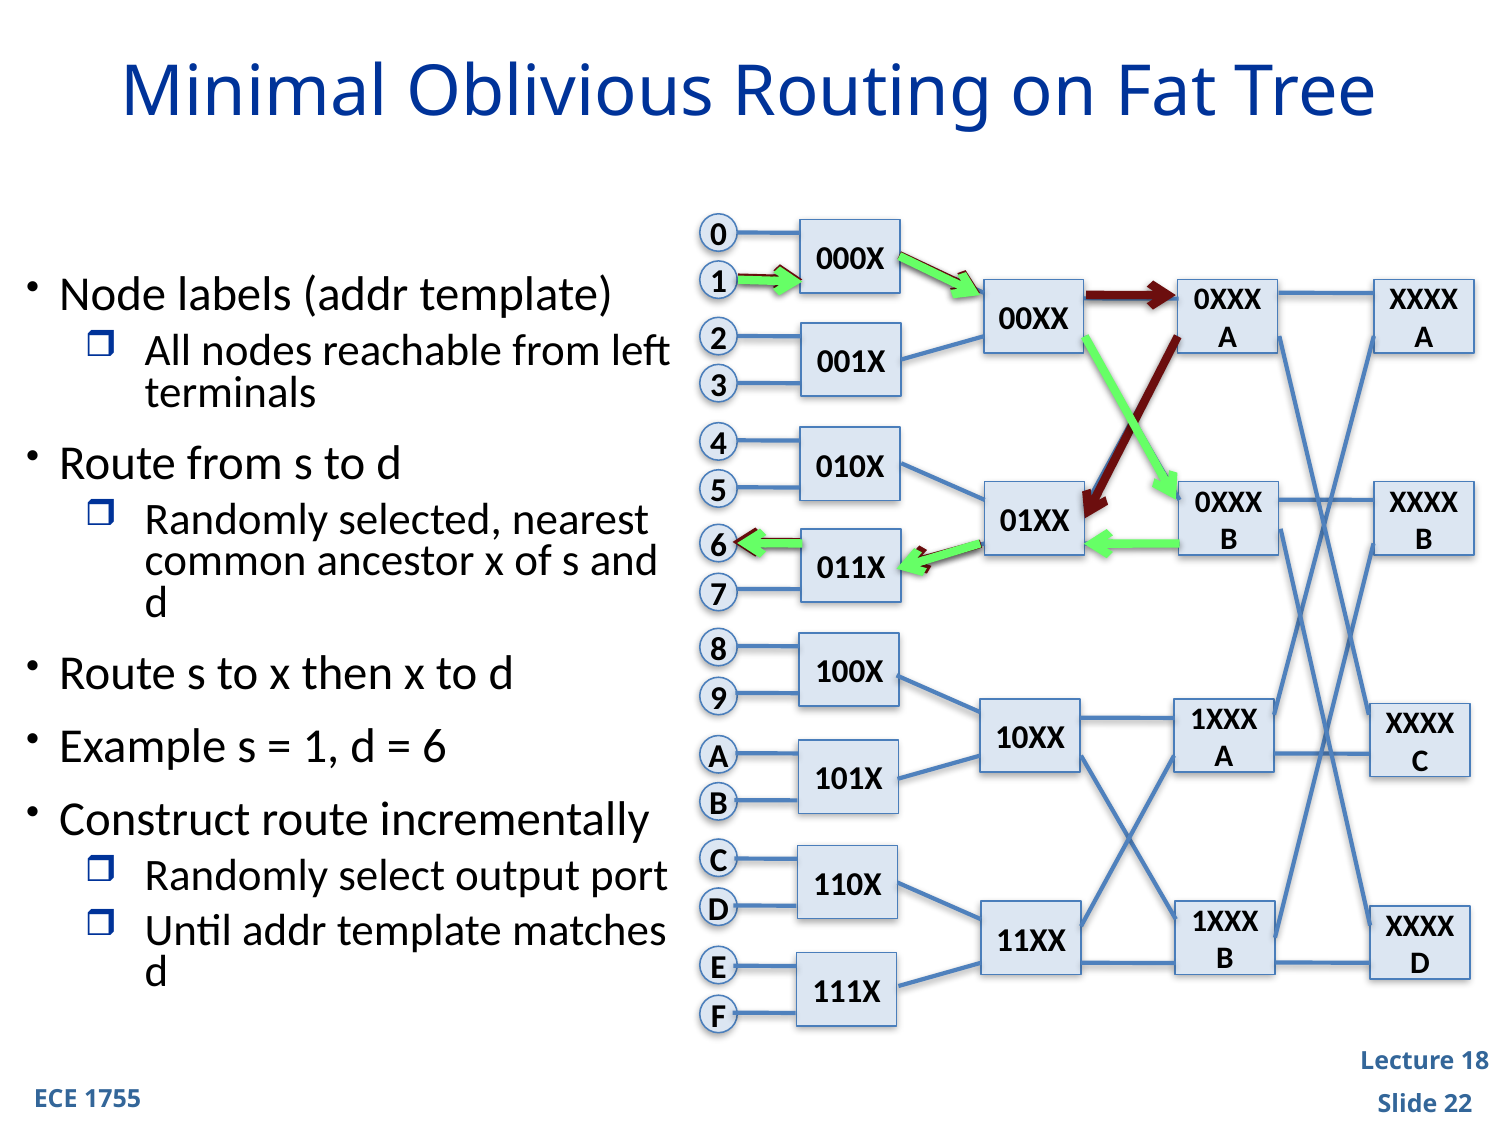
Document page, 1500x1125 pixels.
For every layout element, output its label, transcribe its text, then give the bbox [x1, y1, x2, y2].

table_cell X | - [1134, 545, 1175, 549]
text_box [897, 882, 982, 920]
text_box 11XX [980, 900, 1082, 975]
text_box 9 [698, 676, 737, 716]
text_box E [698, 945, 738, 985]
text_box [896, 675, 981, 713]
text_box 101X [798, 739, 899, 814]
list Node labels (addr template) All nodes reachable from left terminals Route from s to d Randomly selected, nearest common ancestor x of s and d Route s to x then x to d Example s = 1, d = 6 Construct route incrementally Randomly select output port Until addr template matches d [10, 267, 695, 1011]
text_box A [698, 734, 738, 774]
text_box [900, 335, 985, 360]
text_box 6 [698, 523, 737, 563]
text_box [898, 962, 982, 987]
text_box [900, 462, 985, 501]
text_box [1134, 480, 1500, 571]
text_box 010X [799, 426, 901, 501]
text_box 011X [800, 528, 902, 603]
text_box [896, 543, 981, 569]
text_box 1XXX B [1174, 900, 1276, 975]
text_box 001X [800, 322, 902, 397]
text_box 2 [698, 316, 738, 356]
text_box 1 [698, 260, 737, 300]
text_box 000X [799, 219, 901, 294]
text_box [1274, 780, 1374, 938]
text_box 7 [698, 572, 737, 612]
text_box 0XXX A [1177, 279, 1278, 354]
text_box 5 [698, 468, 738, 508]
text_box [1274, 579, 1374, 680]
text_box 0 [698, 213, 738, 253]
text_box XXXX A [1373, 279, 1475, 354]
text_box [1041, 794, 1214, 888]
text_box 01XX [984, 481, 1085, 556]
text_box 111X [796, 952, 897, 1027]
text_box D [698, 887, 738, 927]
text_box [897, 755, 981, 780]
text_box F [698, 994, 738, 1034]
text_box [1048, 372, 1213, 464]
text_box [1039, 380, 1223, 474]
text_box B [698, 781, 738, 821]
text_box 110X [797, 845, 898, 919]
text_box 4 [698, 421, 738, 461]
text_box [1126, 682, 1500, 773]
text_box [899, 255, 981, 296]
text_box 00XX [983, 279, 1084, 354]
text_box 100X [798, 632, 900, 707]
text_box C [698, 838, 738, 878]
text_box XXXX D [1369, 905, 1471, 980]
title Minimal Oblivious Routing on Fat Tree [52, 33, 1448, 142]
text_box 8 [698, 627, 738, 667]
text_box 10XX [979, 698, 1081, 773]
text_box 3 [698, 363, 738, 403]
